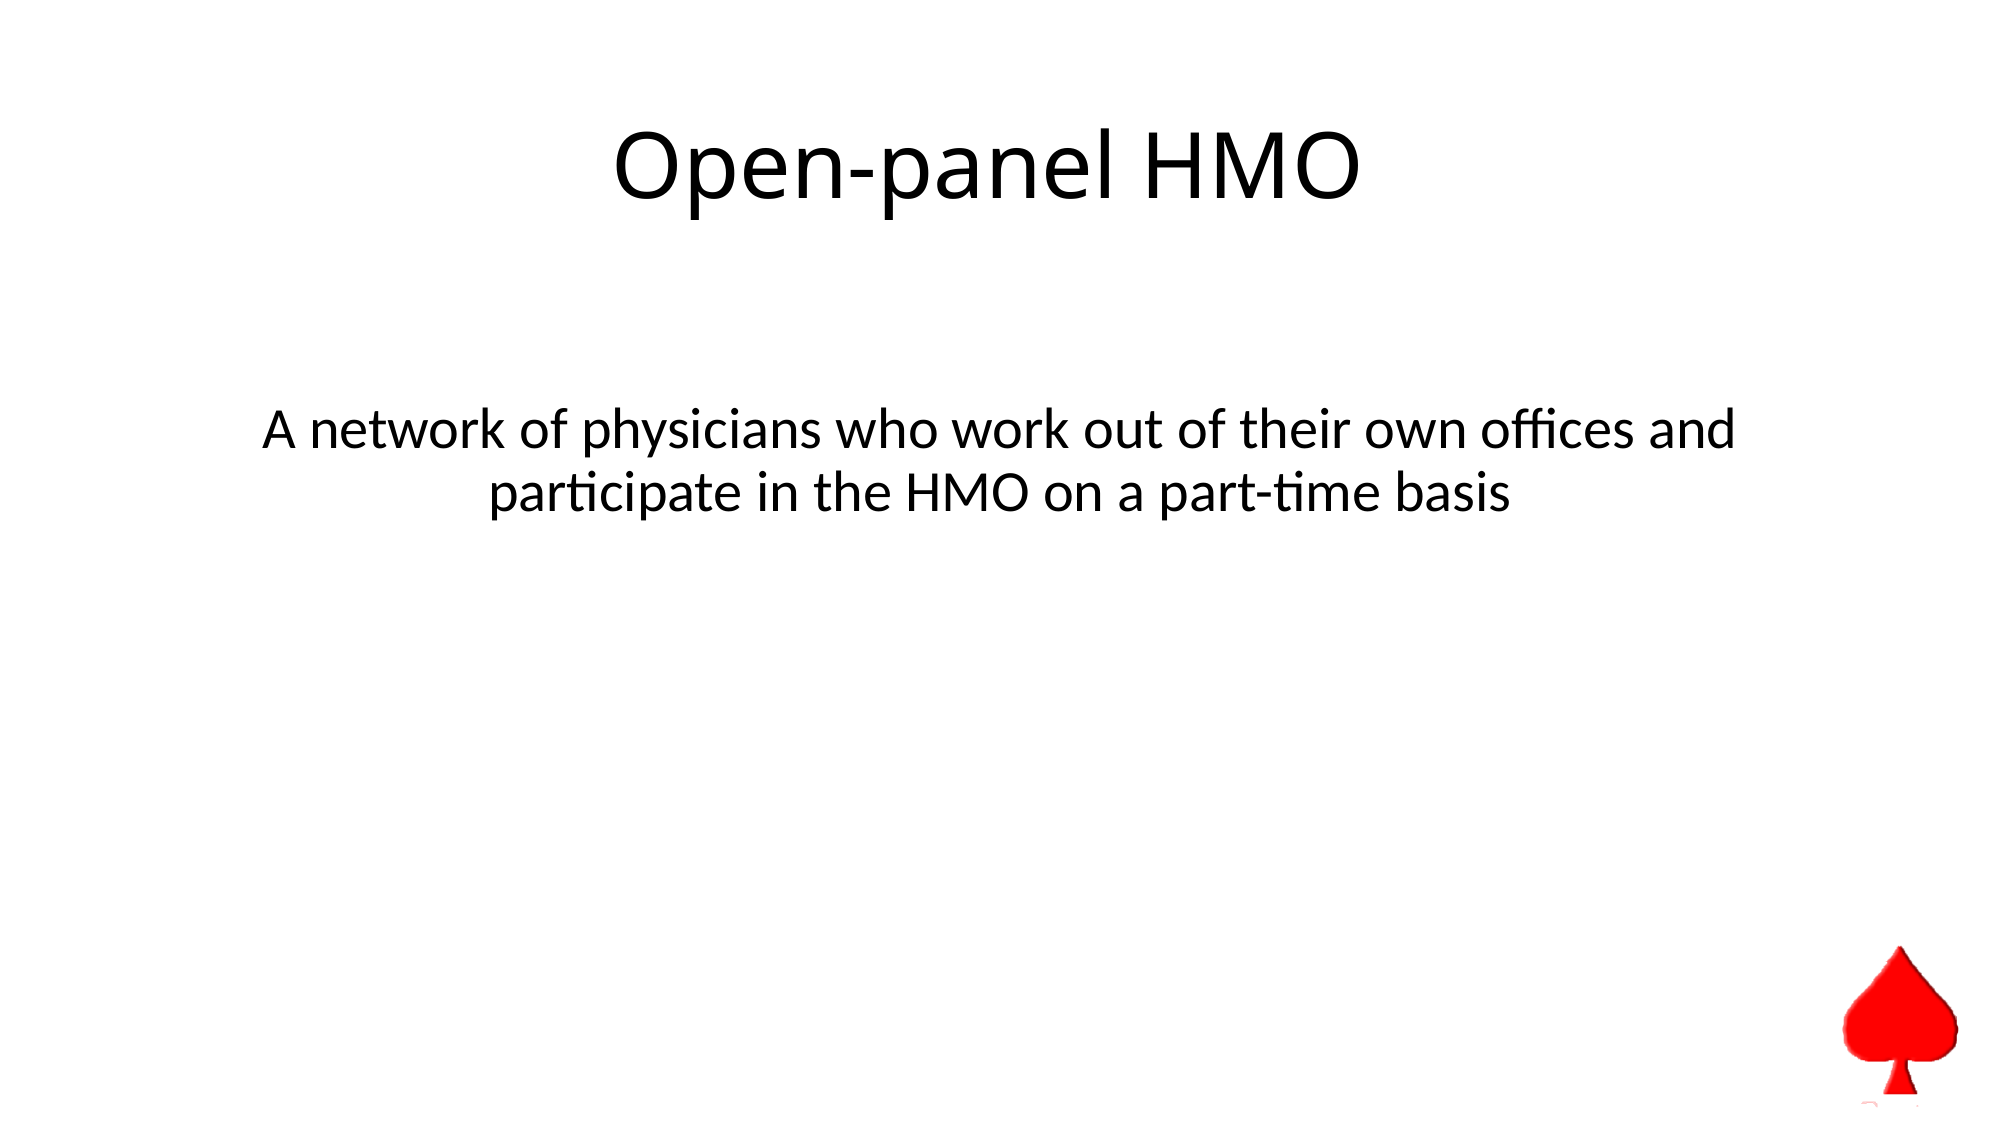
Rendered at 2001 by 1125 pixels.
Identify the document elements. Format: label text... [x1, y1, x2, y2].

picture [1824, 933, 1992, 1125]
list A network of physicians who work out of their own offices and participate in the HMO on a part-time basis [137, 299, 1863, 1014]
title Open-panel HMO [137, 59, 1863, 278]
